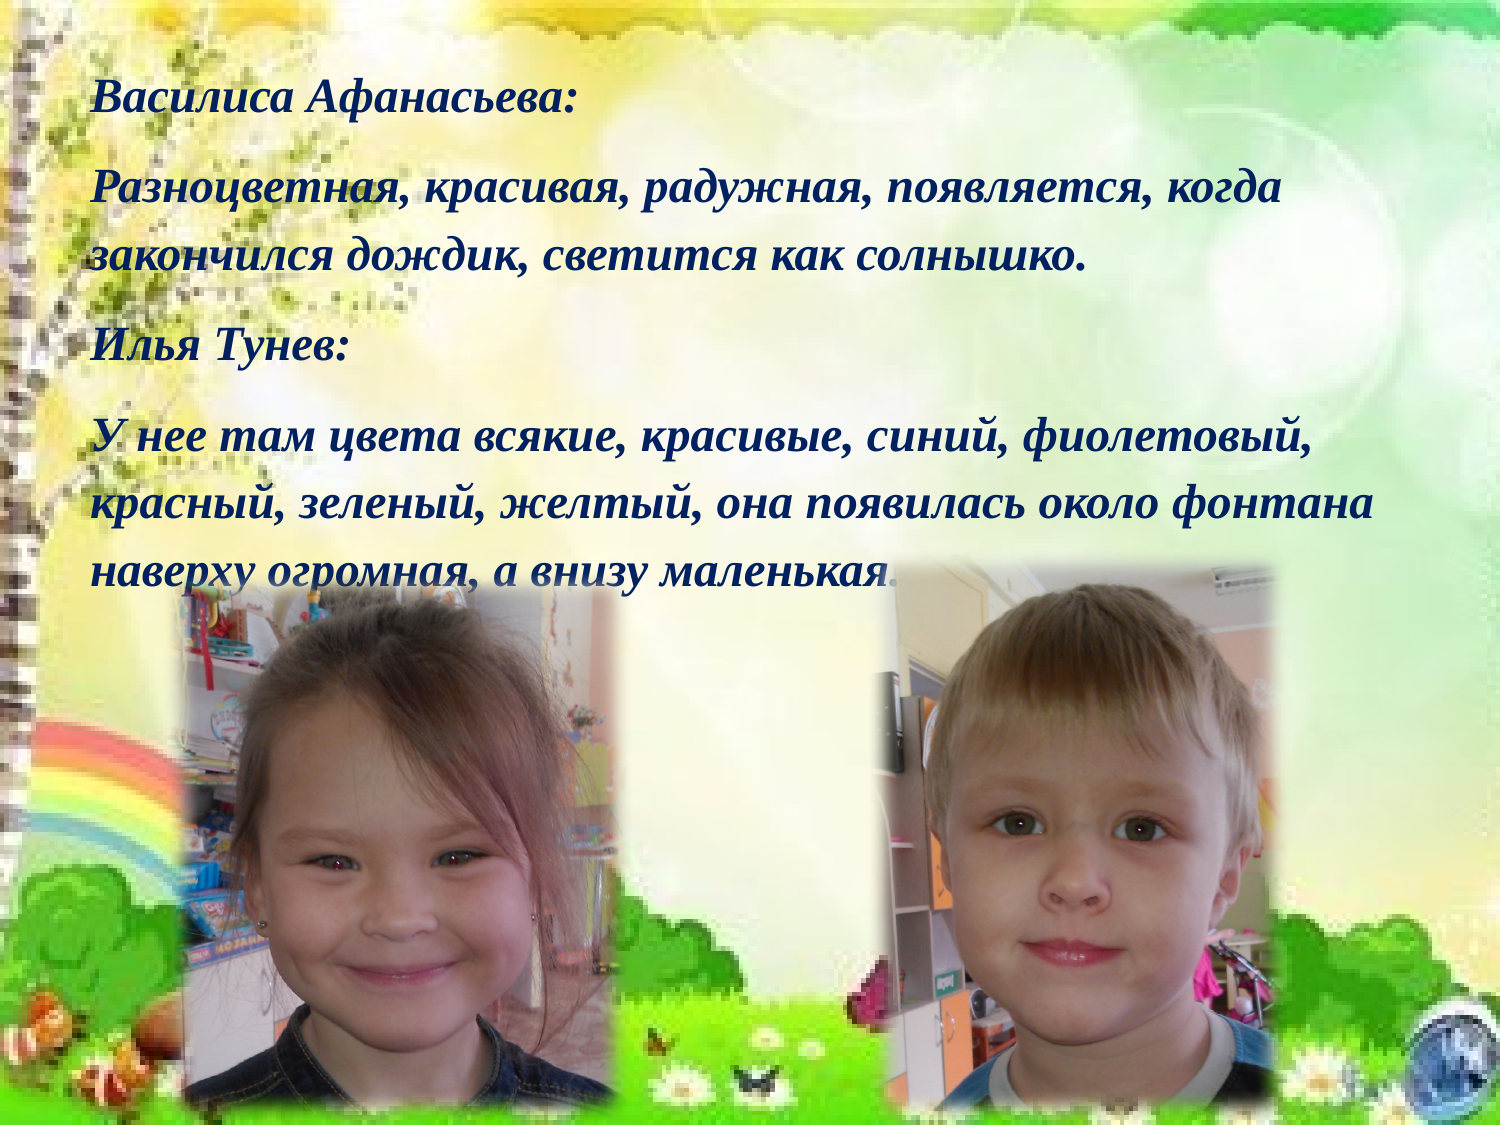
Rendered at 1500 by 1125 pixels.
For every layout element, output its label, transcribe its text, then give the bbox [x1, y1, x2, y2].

picture [0, 0, 1500, 1125]
list Василиса Афанасьева: Разноцветная, красивая, радужная, появляется, когда закончился дождик, светится как солнышко. Илья Тунев: У нее там цвета всякие, красивые, синий, фиолетовый, красный, зеленый, желтый, она появилась около фонтана наверху огромная, а внизу маленькая. [75, 46, 1430, 610]
